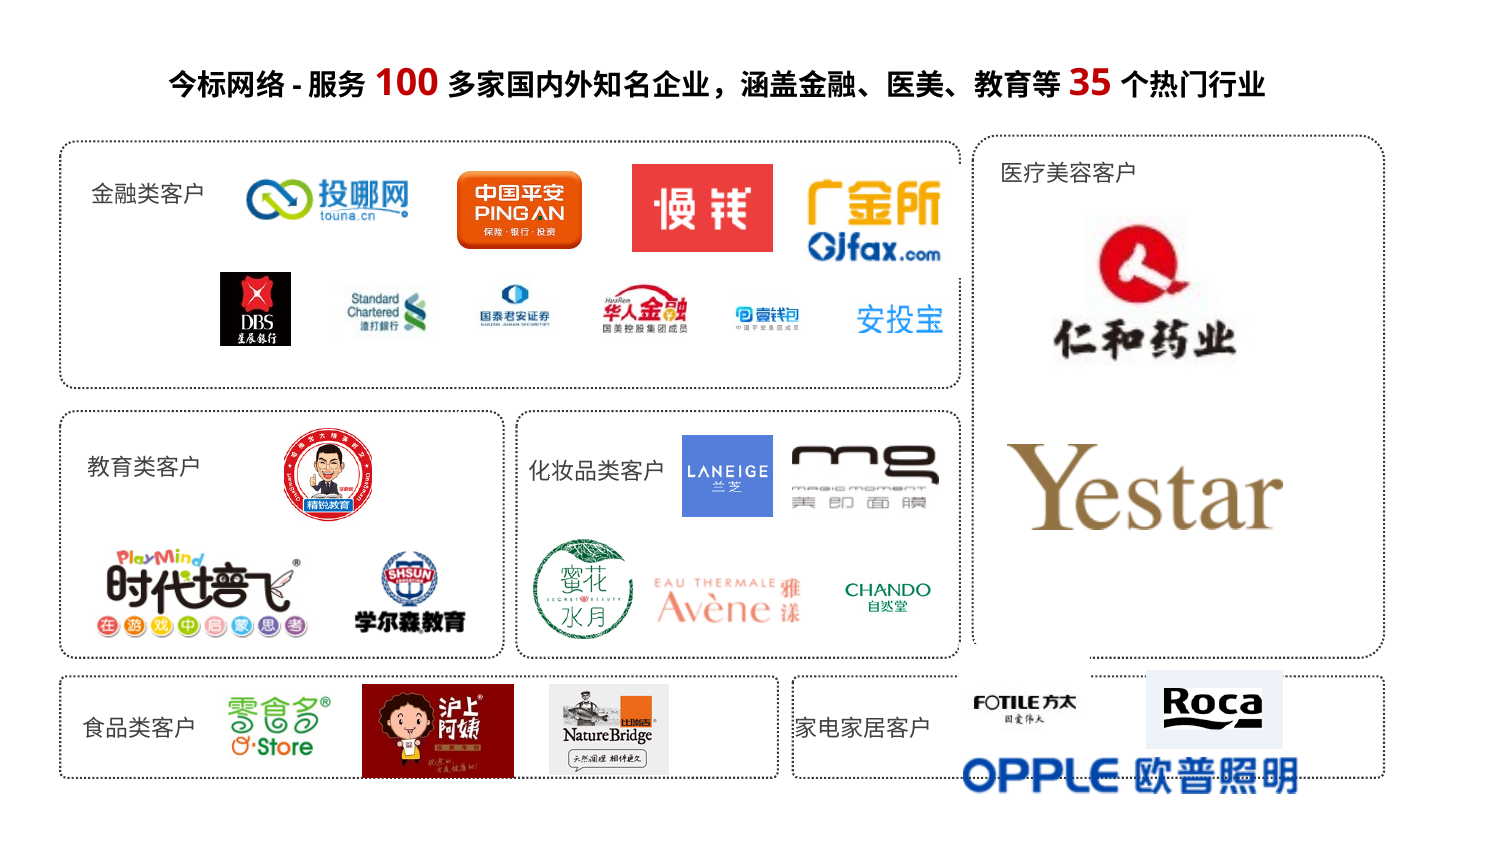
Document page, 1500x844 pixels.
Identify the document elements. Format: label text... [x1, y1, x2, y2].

picture [245, 148, 411, 252]
picture [533, 539, 633, 639]
picture [362, 684, 514, 778]
picture [284, 423, 372, 525]
picture [1146, 670, 1283, 749]
picture [782, 164, 964, 278]
picture [214, 678, 336, 770]
picture [1019, 215, 1272, 372]
picture [832, 555, 943, 639]
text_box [60, 135, 1385, 778]
picture [632, 164, 773, 252]
picture [81, 548, 322, 639]
picture [959, 644, 1303, 794]
picture [457, 171, 582, 249]
text_box 今标网络-服务100多家国内外知名企业，涵盖金融、医美、教育等35个热门行业 [13, 28, 1422, 111]
picture [1007, 444, 1283, 531]
picture [549, 684, 669, 775]
picture [792, 425, 939, 517]
picture [349, 546, 473, 639]
picture [643, 546, 815, 653]
picture [682, 435, 773, 517]
